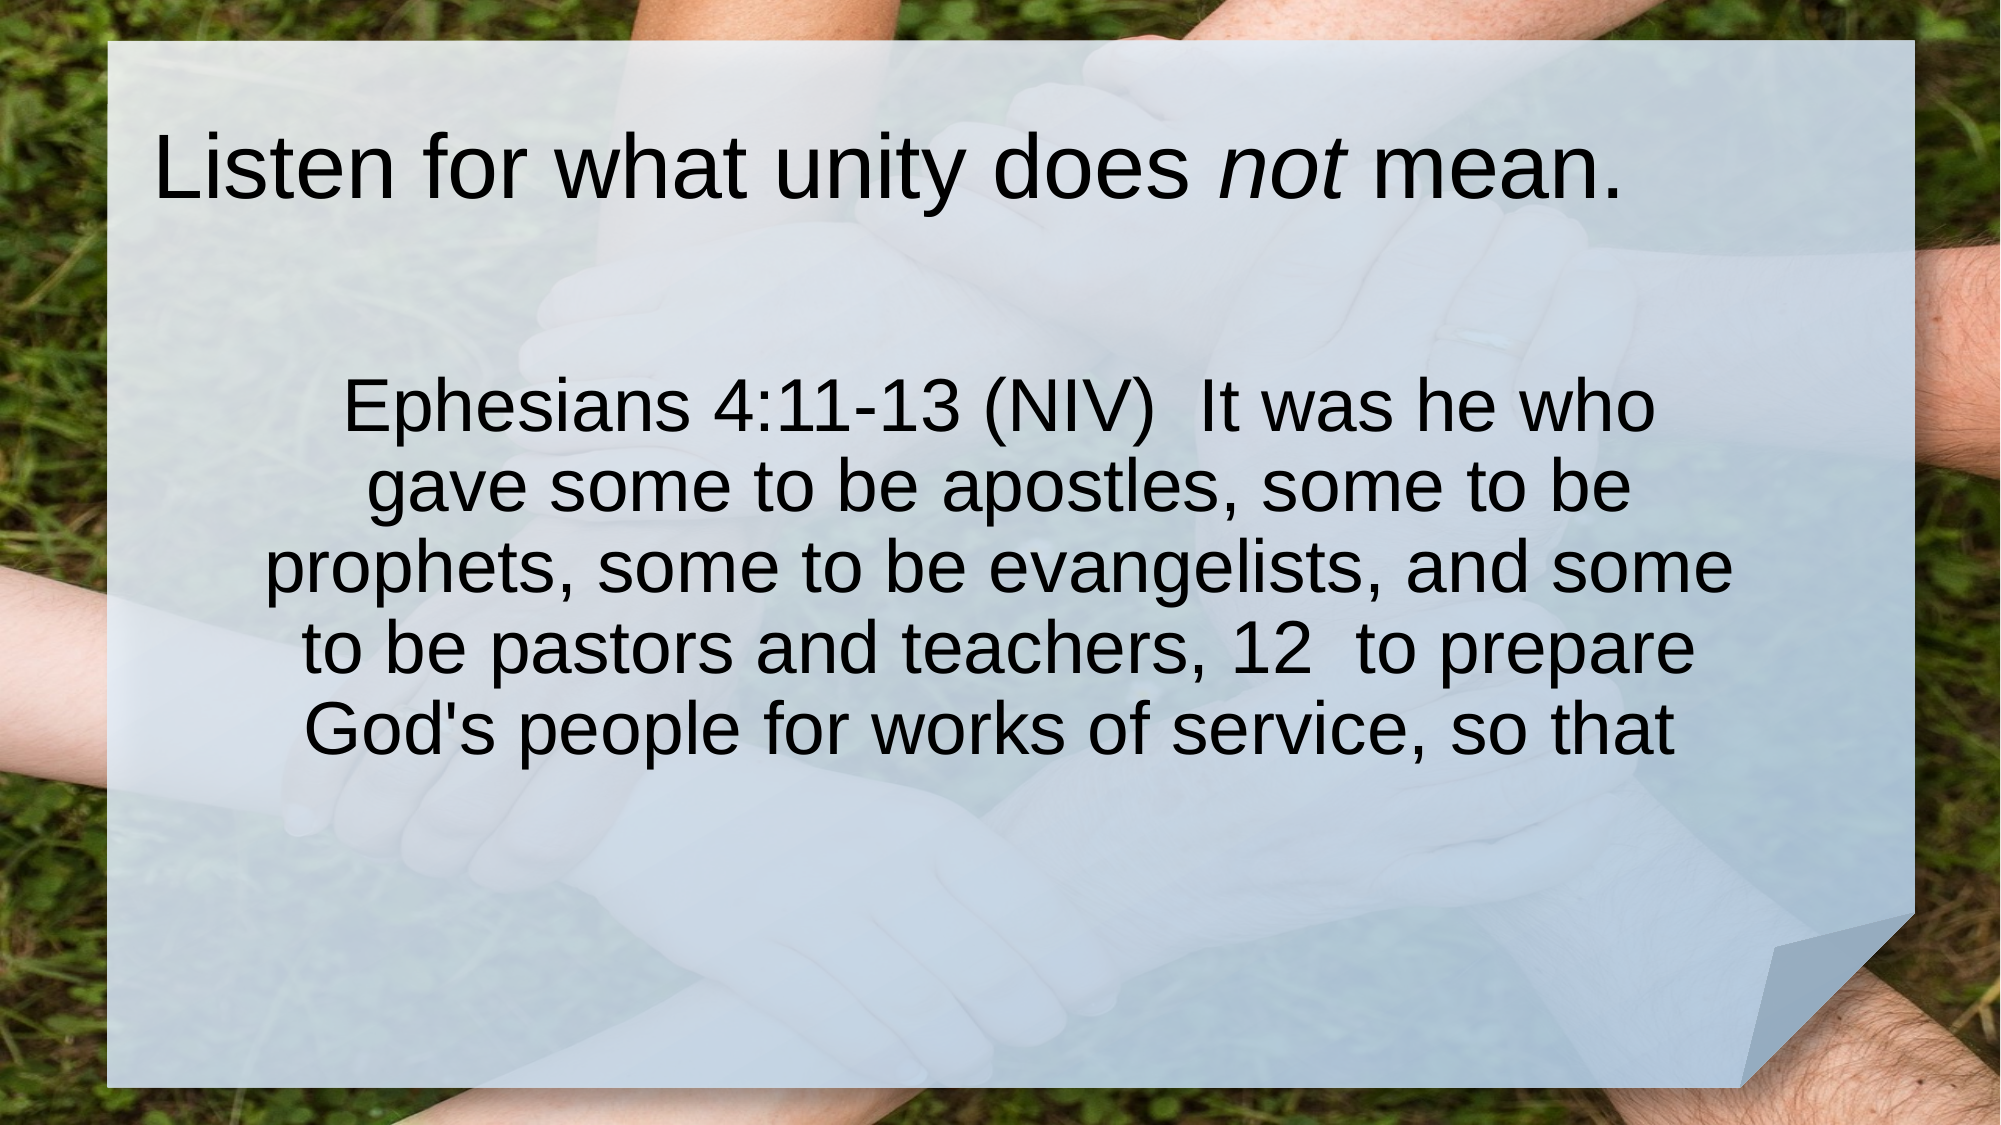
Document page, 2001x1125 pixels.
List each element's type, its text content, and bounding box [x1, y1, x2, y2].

picture [0, 0, 2001, 1125]
title Listen for what unity does not mean. [137, 59, 1863, 278]
list Ephesians 4:11-13 (NIV) It was he who gave some to be apostles, some to be prophets, some to be evangelists, and some to be pastors and teachers, 12 to prepare God's people for works of service, so that [243, 358, 1757, 931]
